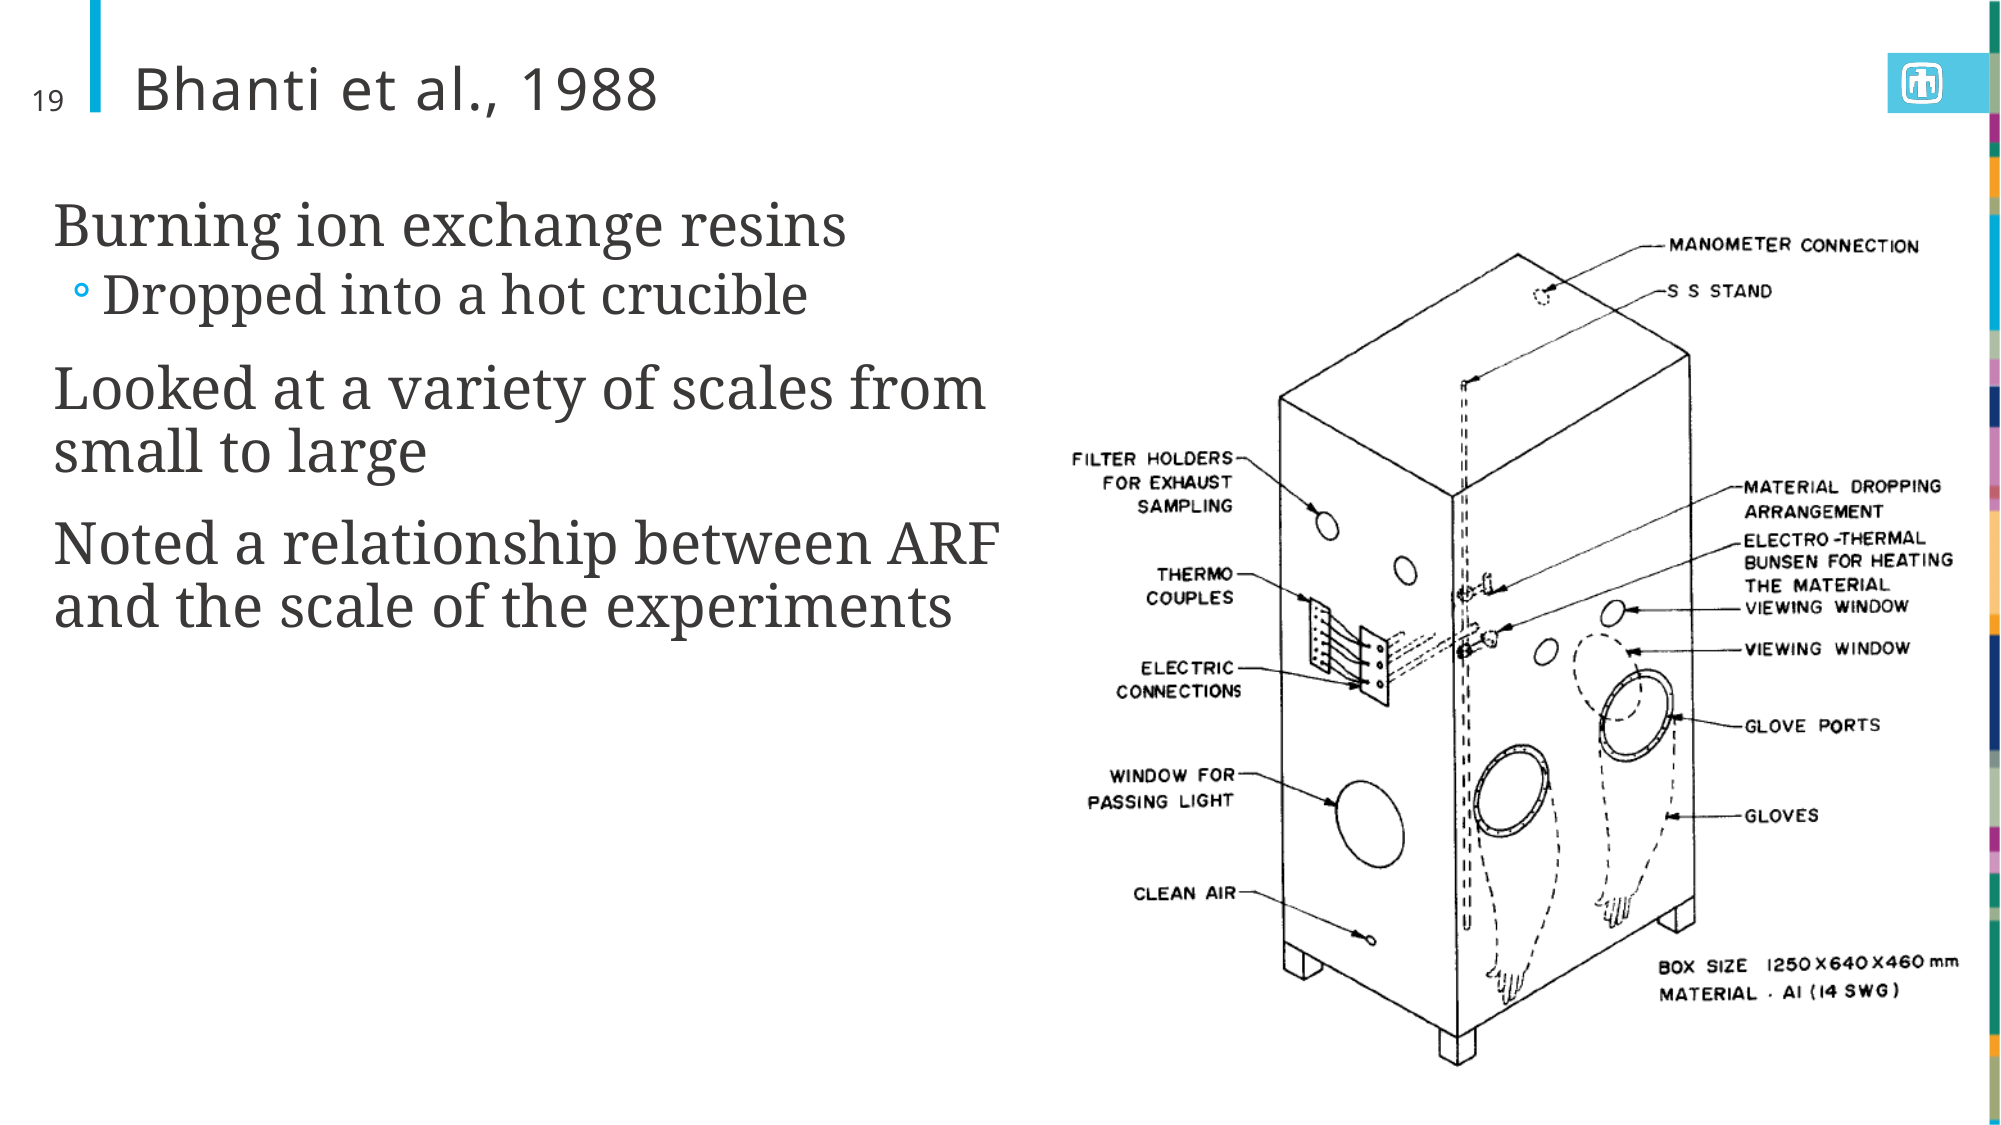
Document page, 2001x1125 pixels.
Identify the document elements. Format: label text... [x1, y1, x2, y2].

picture [1038, 205, 1981, 1072]
list Burning ion exchange resins Dropped into a hot crucible Looked at a variety of scales from small to large Noted a relationship between ARF and the scale of the experiments [38, 188, 1071, 1054]
picture [1901, 62, 1944, 104]
title Bhanti et al., 1988 [118, 54, 1769, 149]
picture [1990, 1, 1999, 215]
picture [1990, 330, 1999, 1120]
slide_number 19 [10, 71, 80, 132]
